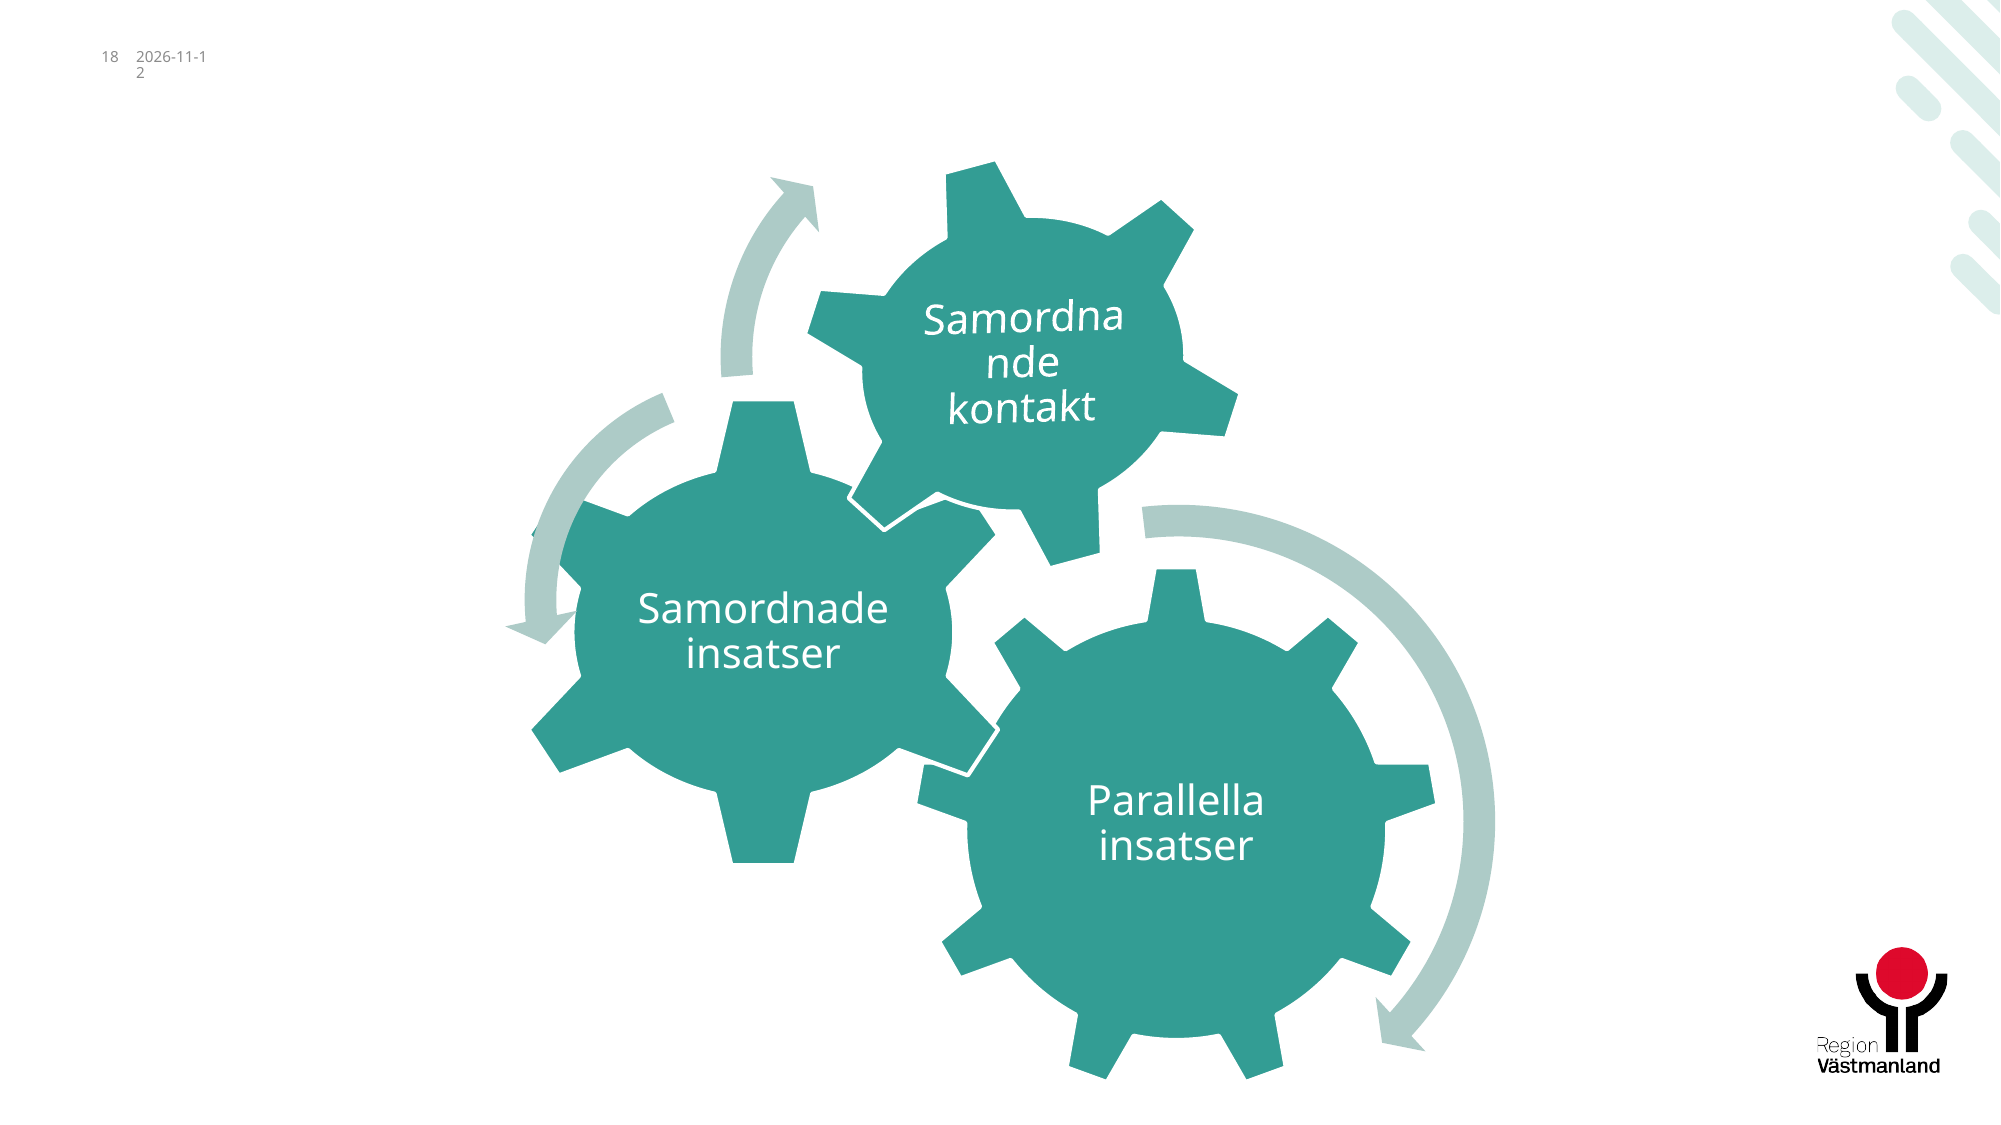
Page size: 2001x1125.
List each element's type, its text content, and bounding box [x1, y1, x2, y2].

slide_number 18 [83, 47, 119, 67]
picture [1817, 947, 1948, 1073]
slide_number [136, 47, 215, 67]
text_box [185, 117, 1667, 1078]
